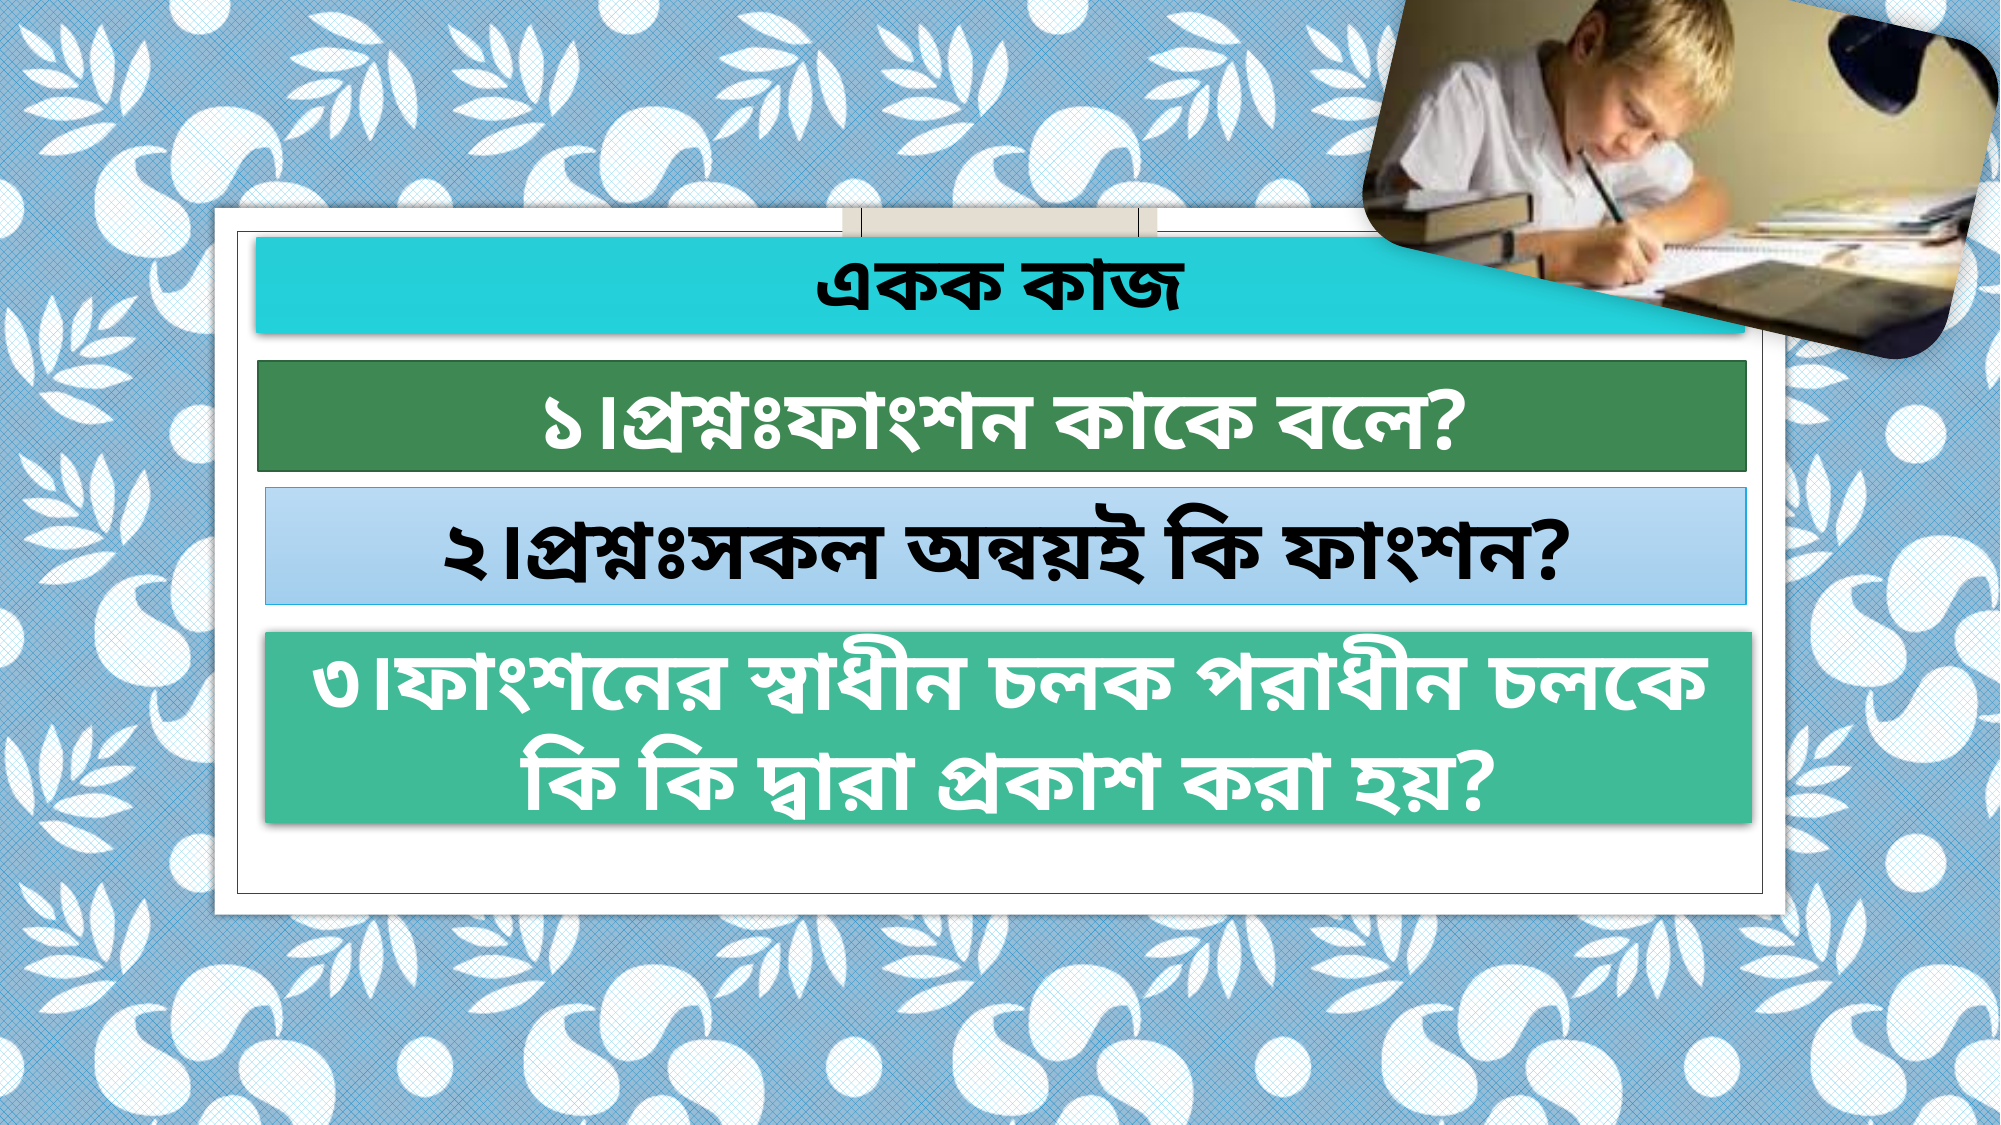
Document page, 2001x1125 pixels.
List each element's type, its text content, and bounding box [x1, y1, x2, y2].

text_box ১।প্রশ্নঃফাংশন কাকে বলে? [257, 360, 1747, 472]
text_box [1200, 237, 1712, 333]
text_box ২।প্রশ্নঃসকল অন্বয়ই কি ফাংশন? [265, 487, 1747, 605]
text_box [256, 237, 800, 333]
picture [1362, 0, 1999, 360]
text_box একক কাজ [800, 228, 1200, 334]
text_box ৩।ফাংশনের স্বাধীন চলক পরাধীন চলকে কি কি দ্বারা প্রকাশ করা হয়? [265, 632, 1752, 823]
